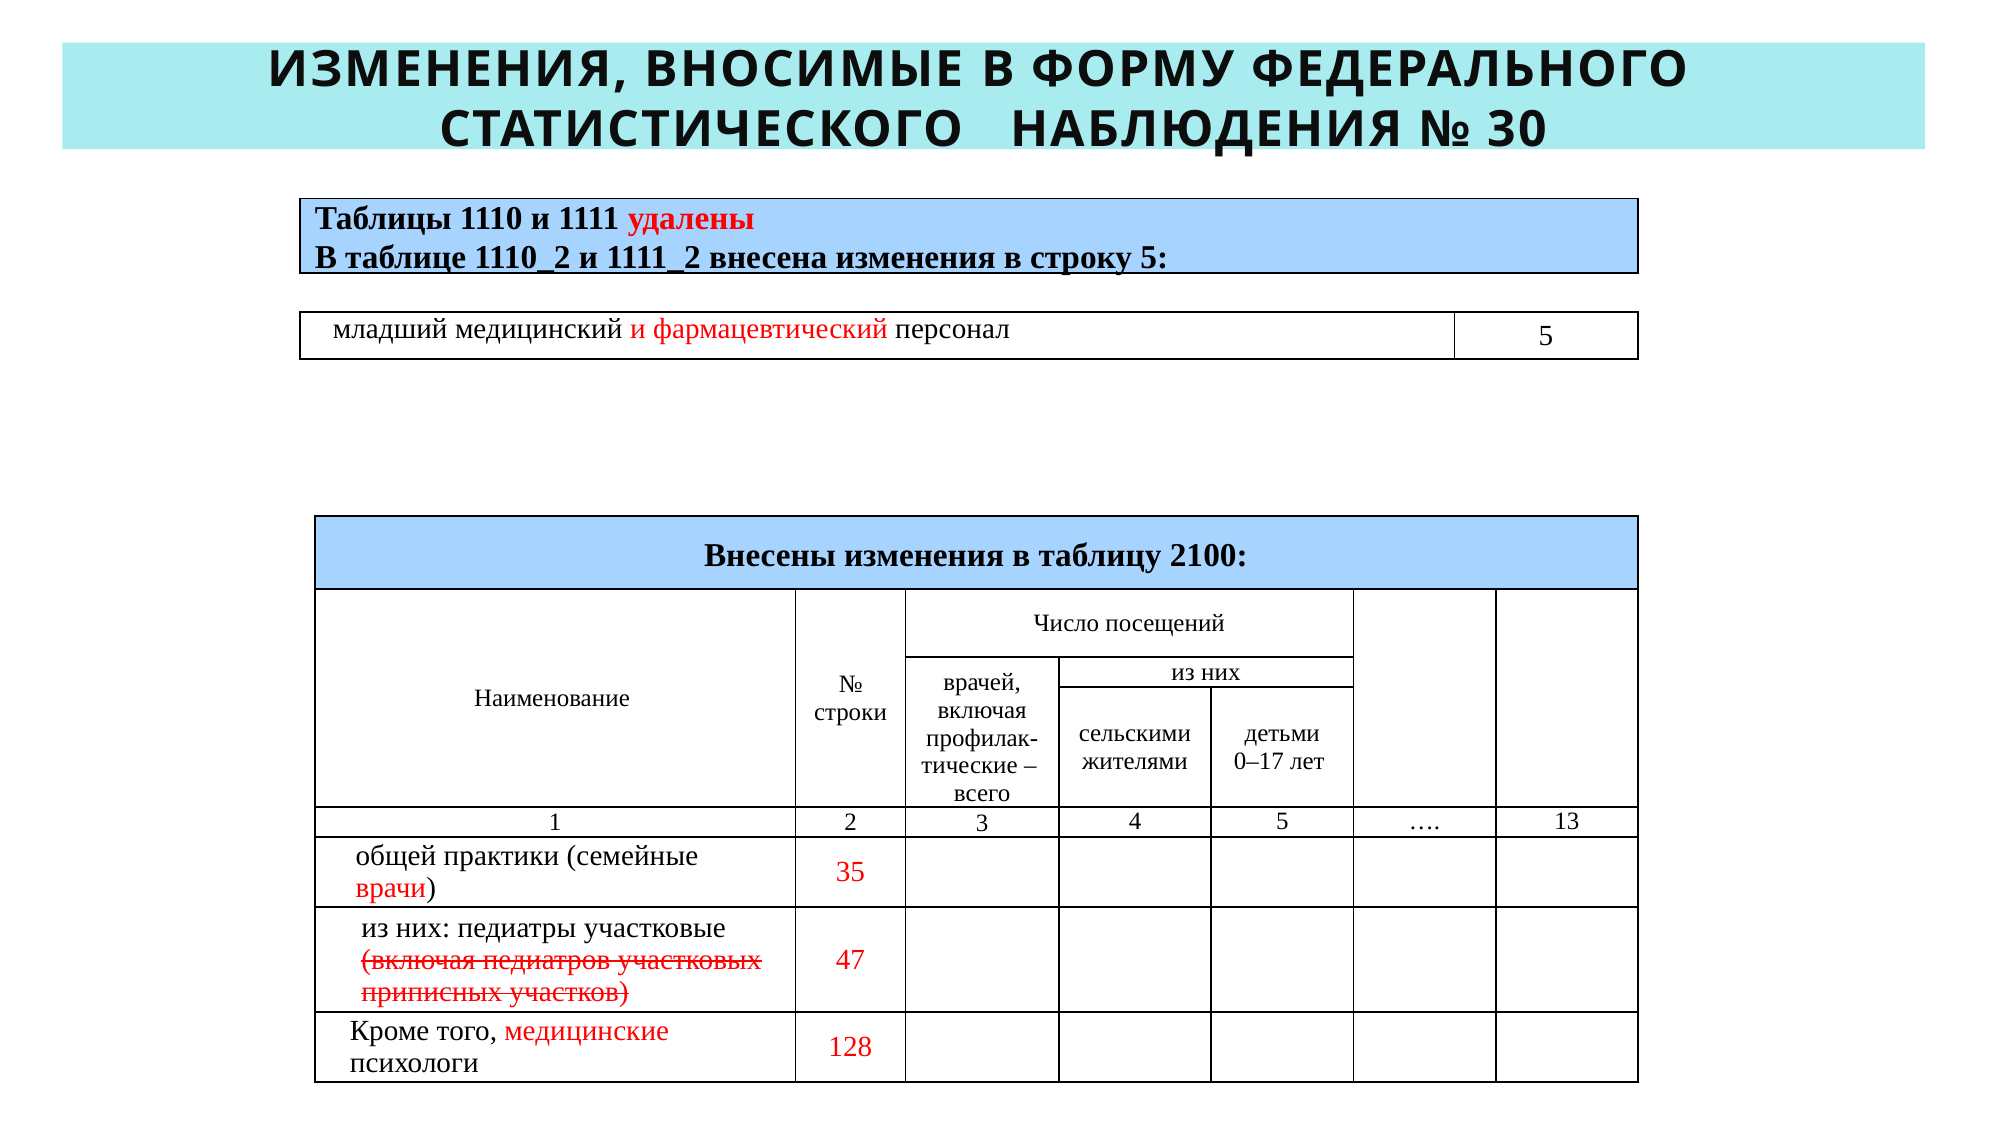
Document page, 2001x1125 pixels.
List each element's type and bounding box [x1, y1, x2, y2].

table_cell [1354, 838, 1495, 906]
table_cell [796, 1013, 905, 1081]
table_cell [1212, 808, 1353, 836]
table_cell [796, 808, 905, 836]
table_cell [906, 658, 1058, 806]
table_cell [1060, 838, 1210, 906]
table_cell [1060, 808, 1210, 836]
table_cell [1060, 688, 1210, 806]
table_cell [1060, 1013, 1210, 1081]
table_cell [1212, 908, 1353, 1011]
table_cell [1497, 1013, 1637, 1081]
table_cell [1212, 1013, 1353, 1081]
text_box [300, 198, 1638, 273]
table_cell [796, 838, 905, 906]
table_cell [1354, 808, 1495, 836]
table_header [301, 313, 1454, 358]
table_cell [906, 808, 1058, 836]
table_cell [1212, 688, 1353, 806]
table_cell [1212, 838, 1353, 906]
table_cell [316, 838, 795, 906]
table_cell [1497, 808, 1637, 836]
text_box [61, 41, 1926, 150]
table_cell [1060, 658, 1353, 686]
table_cell [1354, 908, 1495, 1011]
table_header [1455, 313, 1637, 358]
table_cell [316, 1013, 795, 1081]
table_cell [906, 908, 1058, 1011]
table_cell [906, 1013, 1058, 1081]
table_cell [1060, 908, 1210, 1011]
table_cell [1497, 838, 1637, 906]
table_cell [796, 908, 905, 1011]
table_cell [906, 838, 1058, 906]
table_cell [316, 908, 795, 1011]
table_cell [316, 808, 795, 836]
table_header [1497, 590, 1637, 806]
table_header [906, 590, 1353, 656]
table_header [316, 590, 795, 806]
table_header [1354, 590, 1495, 806]
table_header [796, 590, 905, 806]
table_cell [1354, 1013, 1495, 1081]
table_cell [1497, 908, 1637, 1011]
text_box [249, 349, 1750, 1083]
